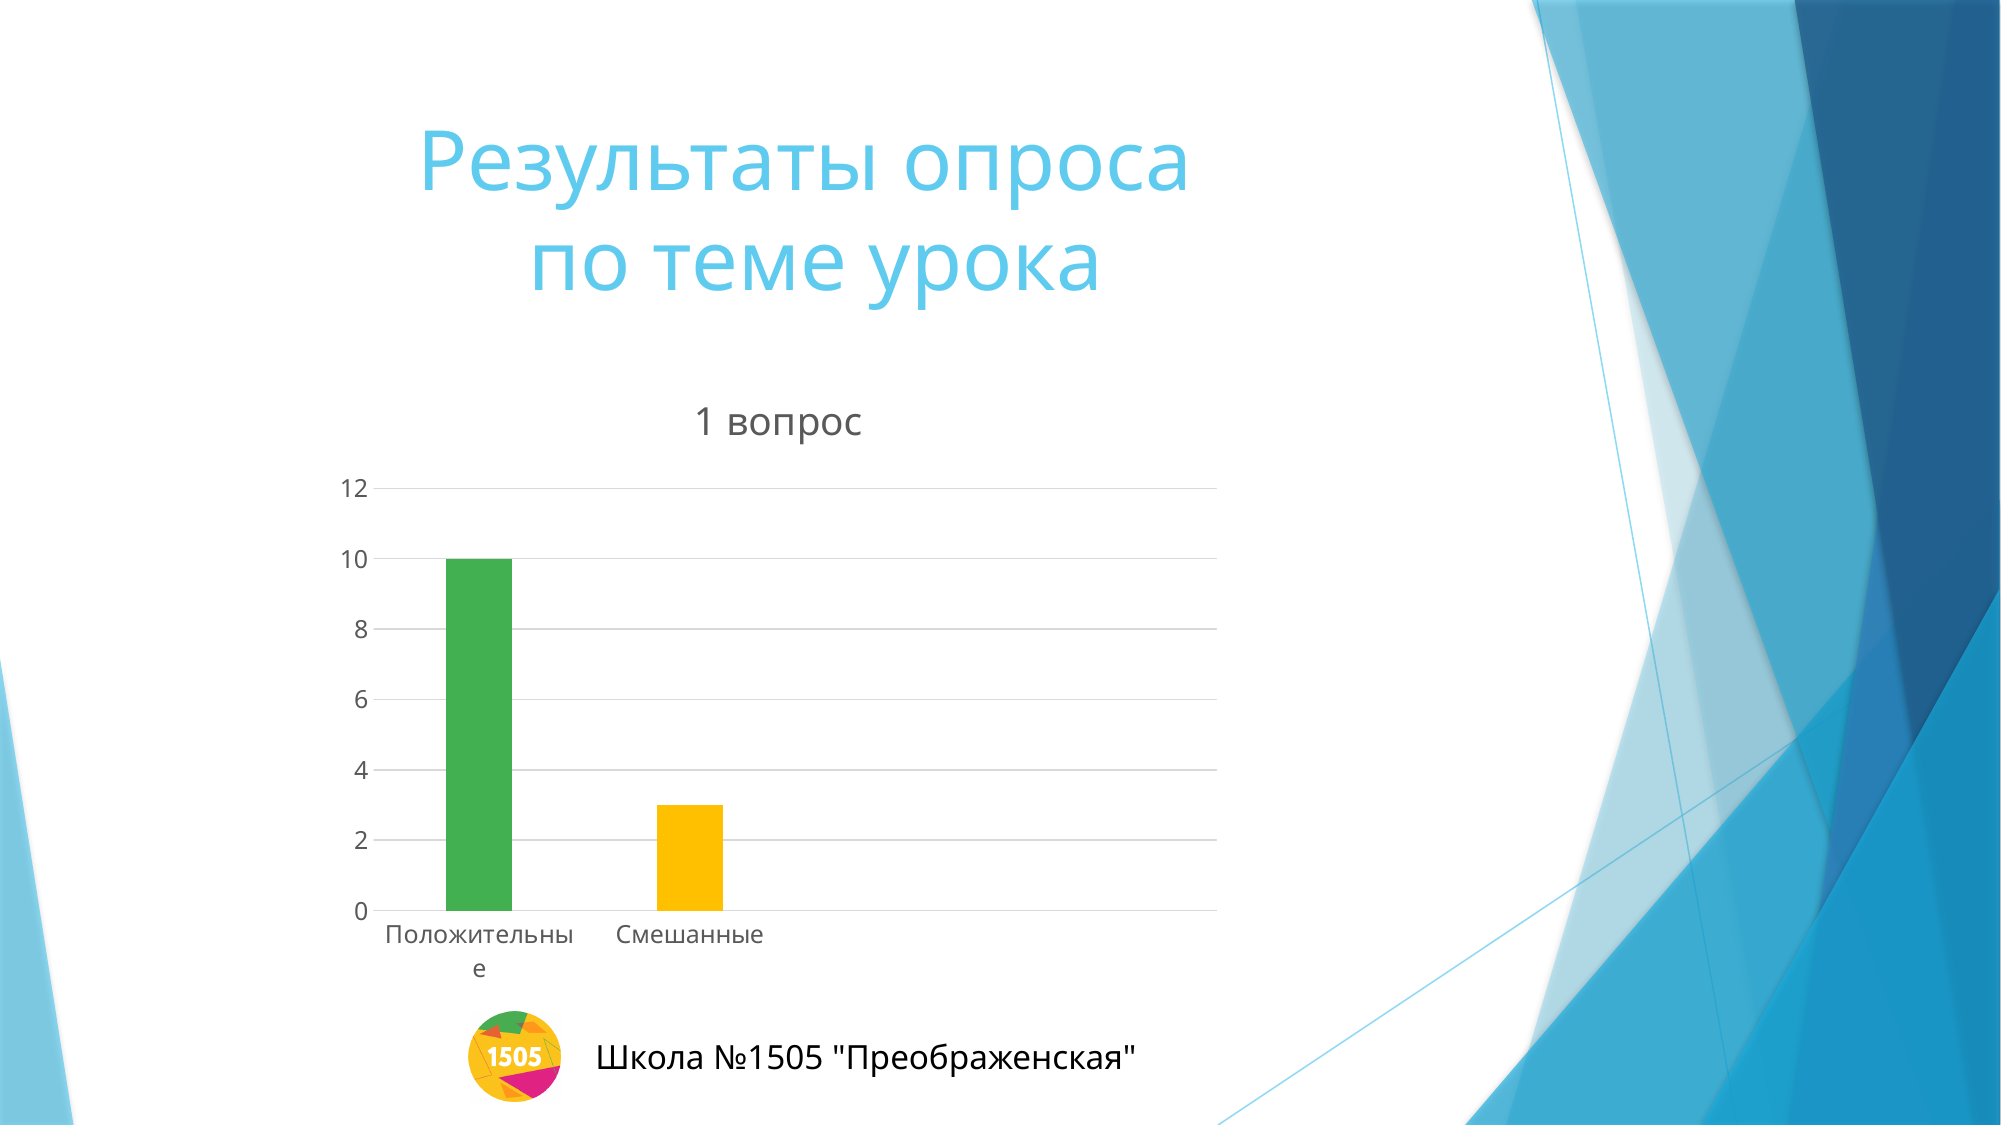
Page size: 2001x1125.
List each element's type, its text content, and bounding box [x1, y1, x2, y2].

text_box Школа №1505 "Преображенская" [580, 1028, 1317, 1084]
chart [321, 360, 1236, 999]
title Результаты опроса по теме урока [111, 99, 1522, 317]
picture [468, 1011, 561, 1102]
